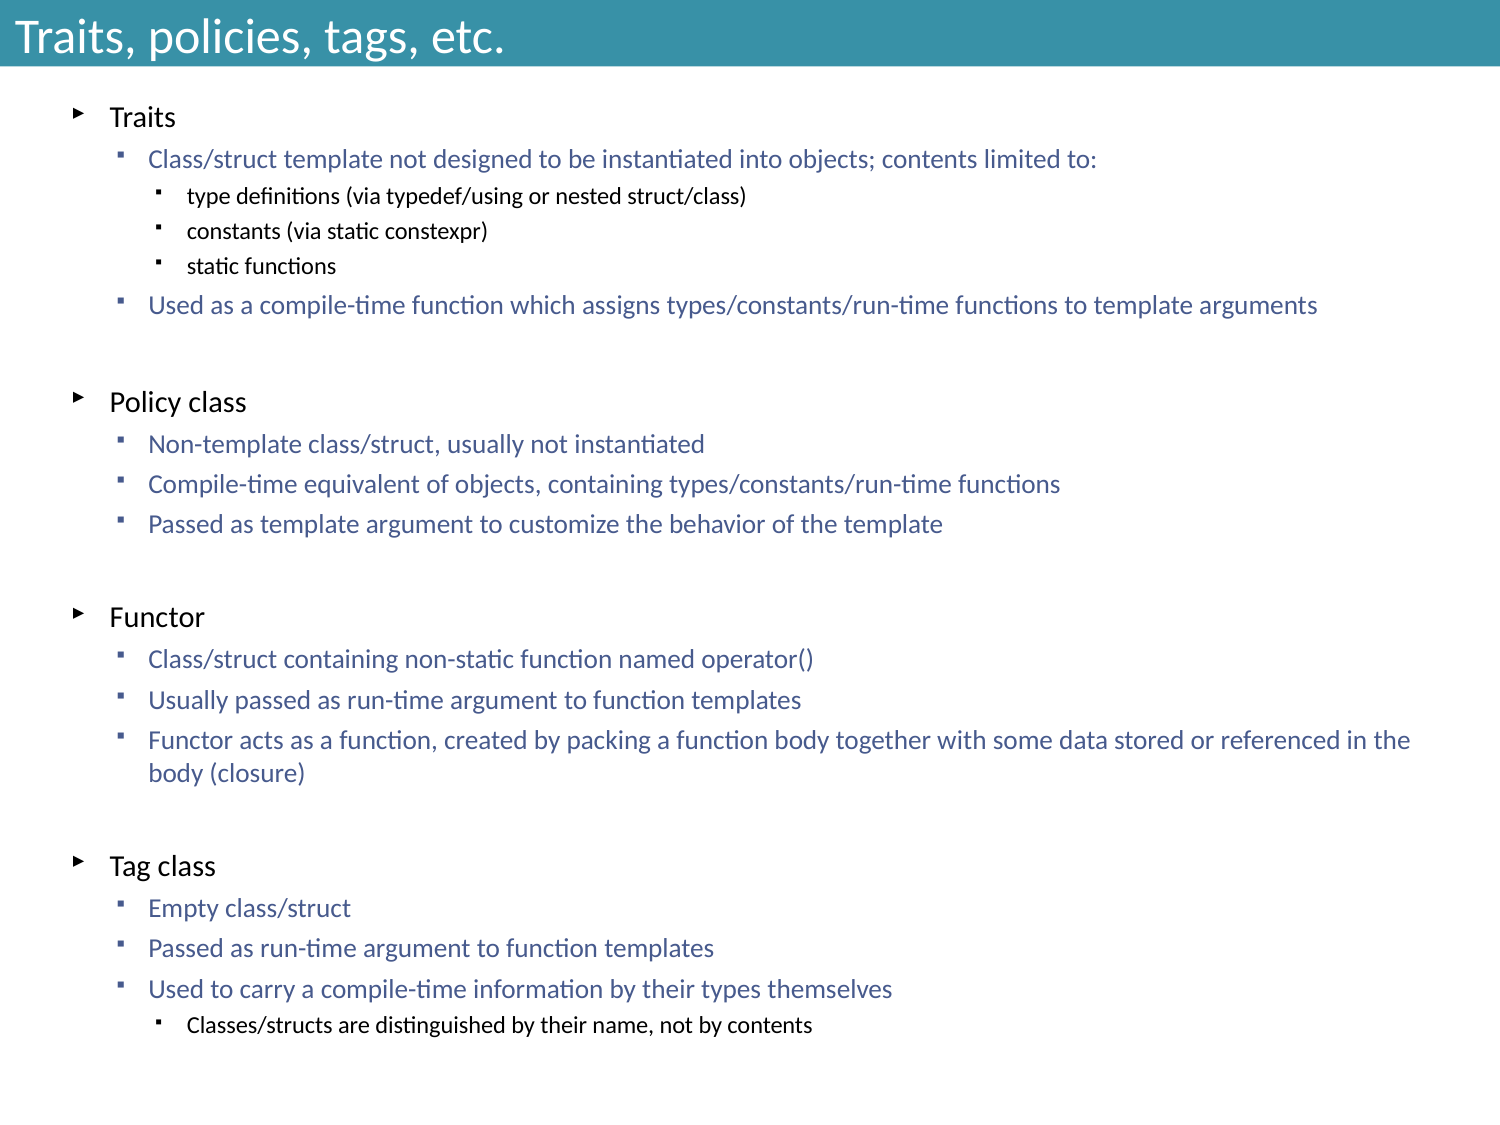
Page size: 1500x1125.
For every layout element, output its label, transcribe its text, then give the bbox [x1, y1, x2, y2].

list Traits Class/struct template not designed to be instantiated into objects; contents limited to: type definitions (via typedef/using or nested struct/class) constants (via static constexpr) static functions Used as a compile-time function which assigns types/constants/run-time functions to template arguments Policy class Non-template class/struct, usually not instantiated Compile-time equivalent of objects, containing types/constants/run-time functions Passed as template argument to customize the behavior of the template Functor Class/struct containing non-static function named operator() Usually passed as run-time argument to function templates Functor acts as a function, created by packing a function body together with some data stored or referenced in the body (closure) Tag class Empty class/struct Passed as run-time argument to function templates Used to carry a compile-time information by their types themselves Classes/structs are distinguished by their name, not by contents [17, 90, 1483, 1059]
title Traits, policies, tags, etc. [0, 0, 1500, 67]
